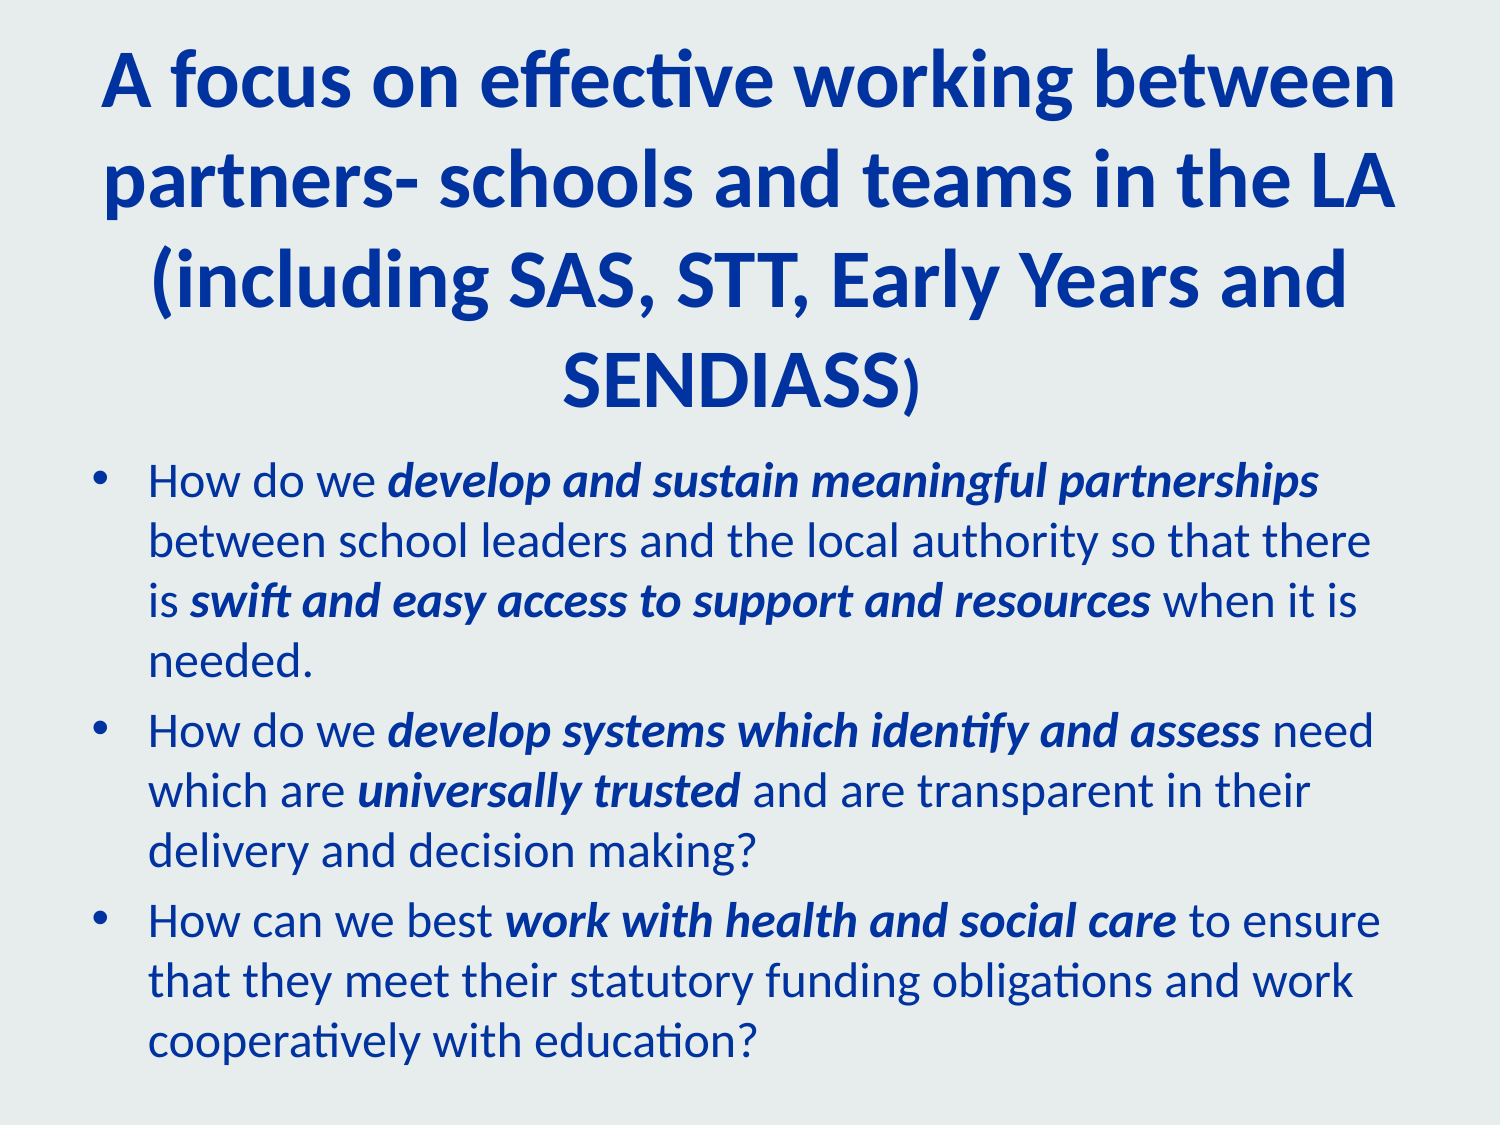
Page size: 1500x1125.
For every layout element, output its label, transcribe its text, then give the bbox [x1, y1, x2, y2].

list How do we develop and sustain meaningful partnerships between school leaders and the local authority so that there is swift and easy access to support and resources when it is needed. How do we develop systems which identify and assess need which are universally trusted and are transparent in their delivery and decision making? How can we best work with health and social care to ensure that they meet their statutory funding obligations and work cooperatively with education? [76, 349, 1427, 1093]
title A focus on effective working between partners- schools and teams in the LA (including SAS, STT, Early Years and SENDIASS) [76, 66, 1424, 349]
